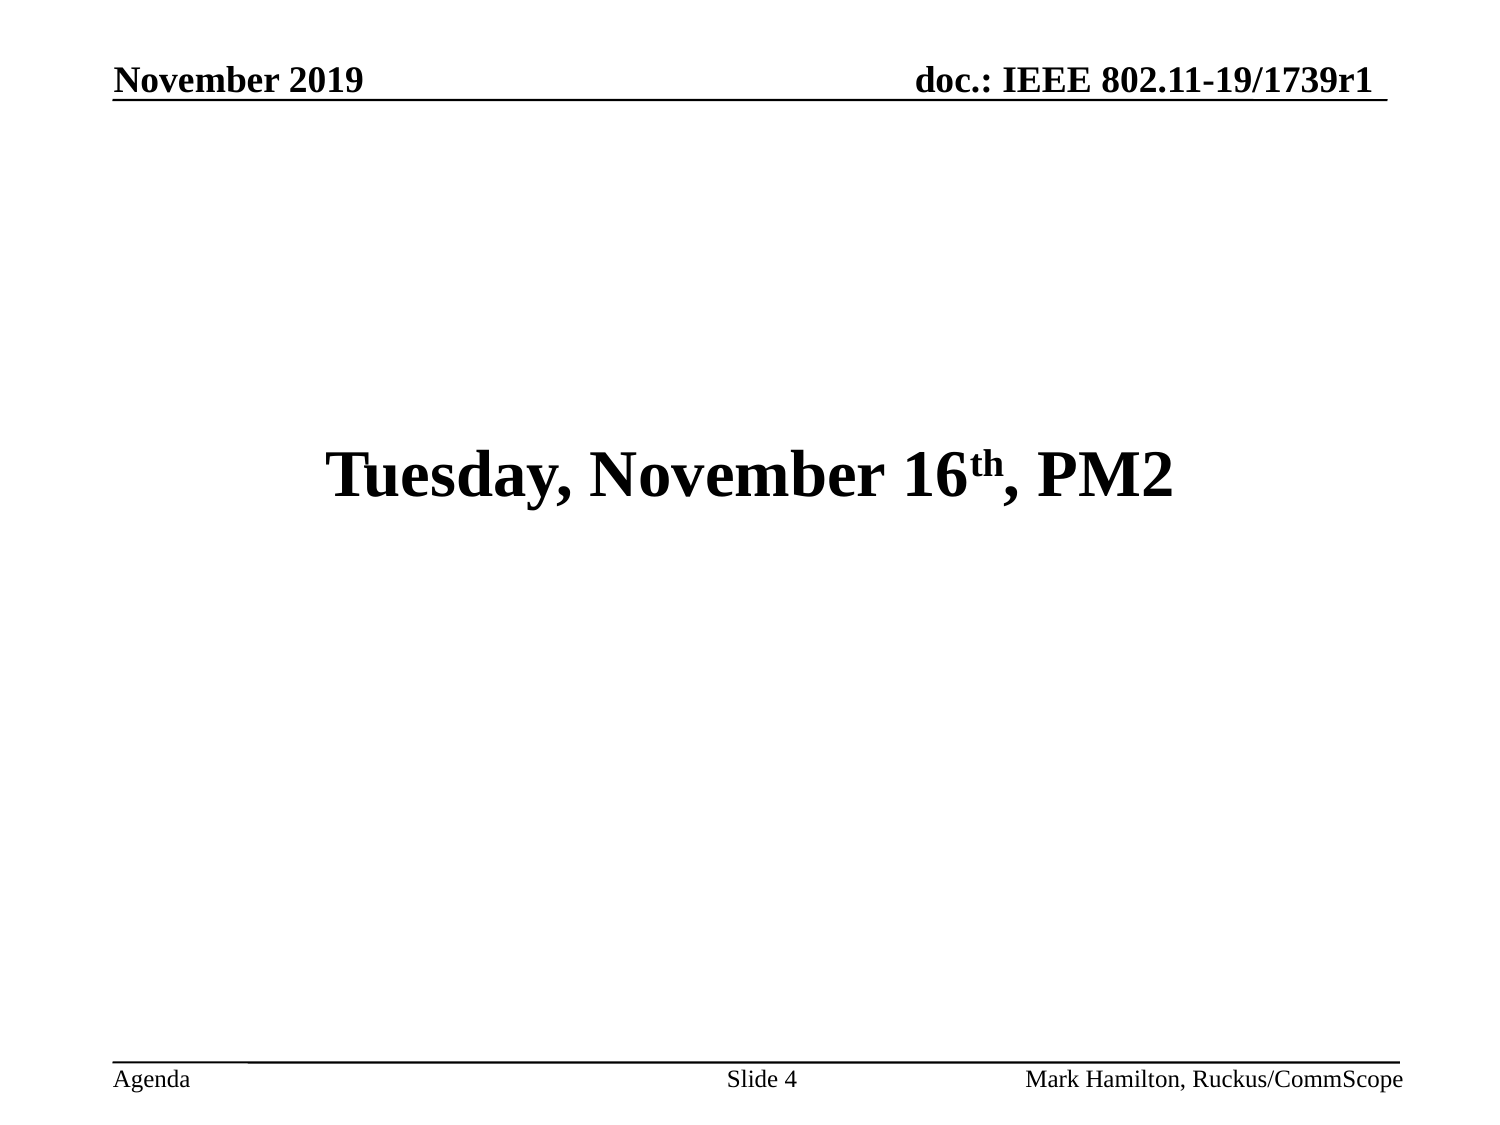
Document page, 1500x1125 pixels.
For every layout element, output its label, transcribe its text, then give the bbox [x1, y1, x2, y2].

title Tuesday, November 16th, PM2 [112, 349, 1388, 591]
